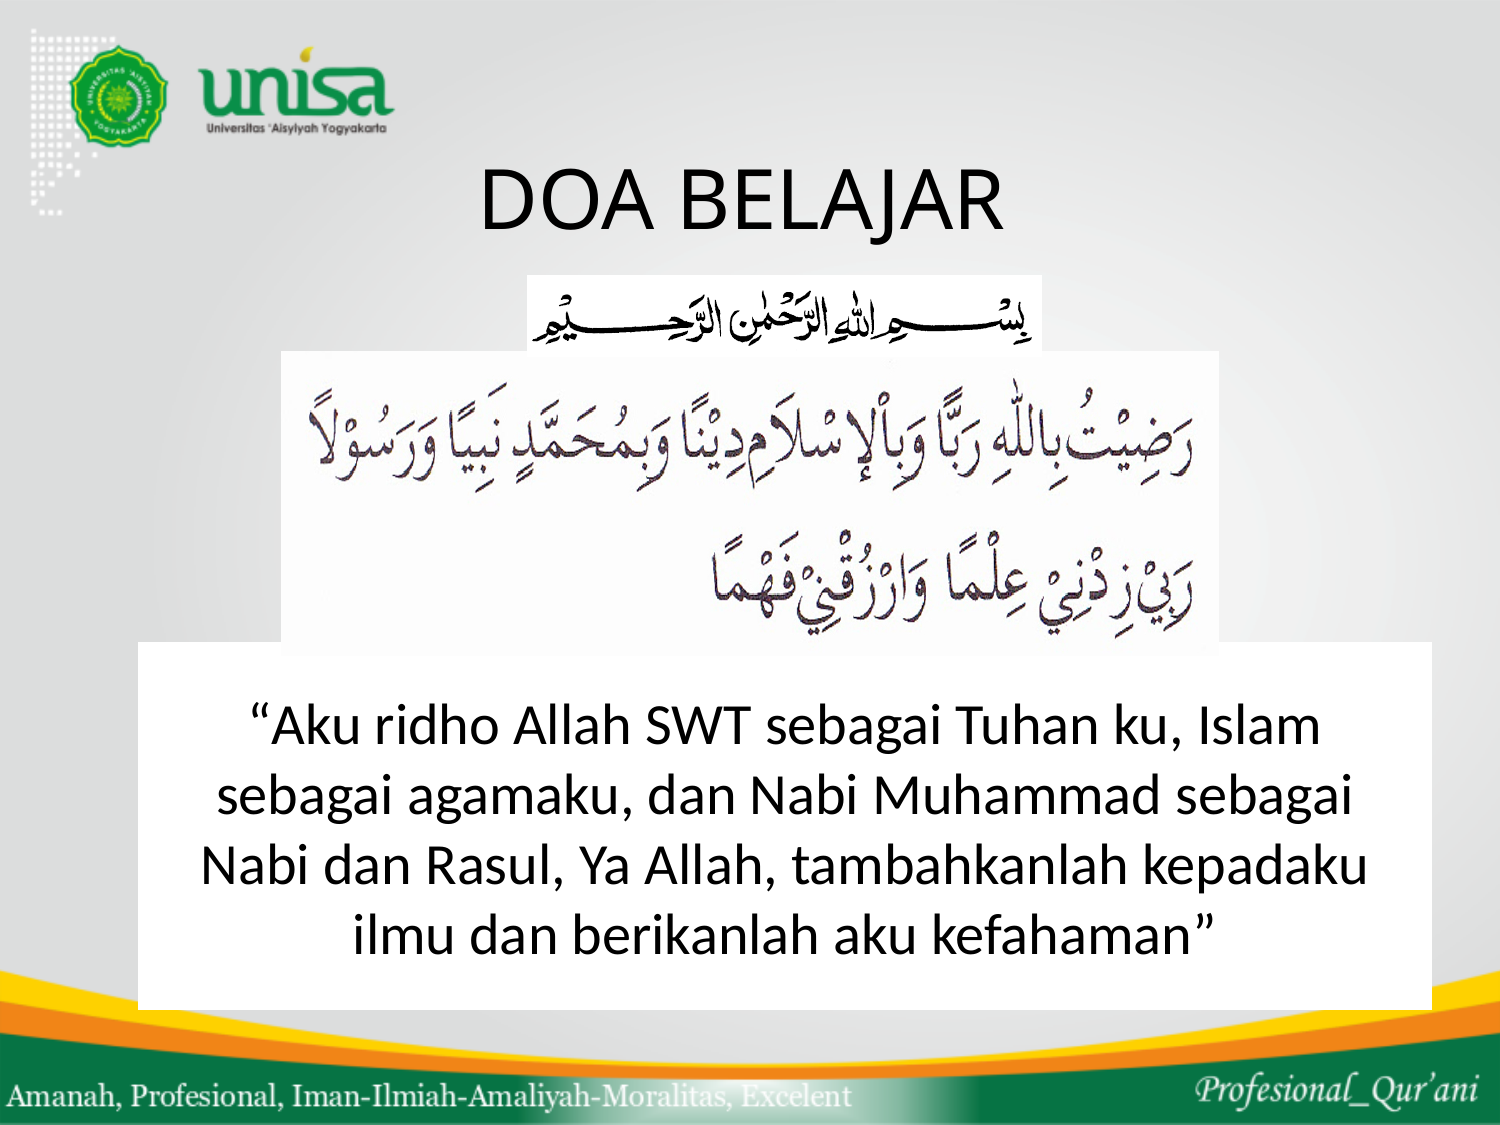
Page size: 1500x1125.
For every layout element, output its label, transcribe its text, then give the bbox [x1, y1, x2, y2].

text_box “Aku ridho Allah SWT sebagai Tuhan ku, Islam sebagai agamaku, dan Nabi Muhammad sebagai Nabi dan Rasul, Ya Allah, tambahkanlah kepadaku ilmu dan berikanlah aku kefahaman” [140, 644, 1430, 1008]
picture [0, 0, 1500, 1125]
text_box DOA BELAJAR [135, 160, 1349, 232]
